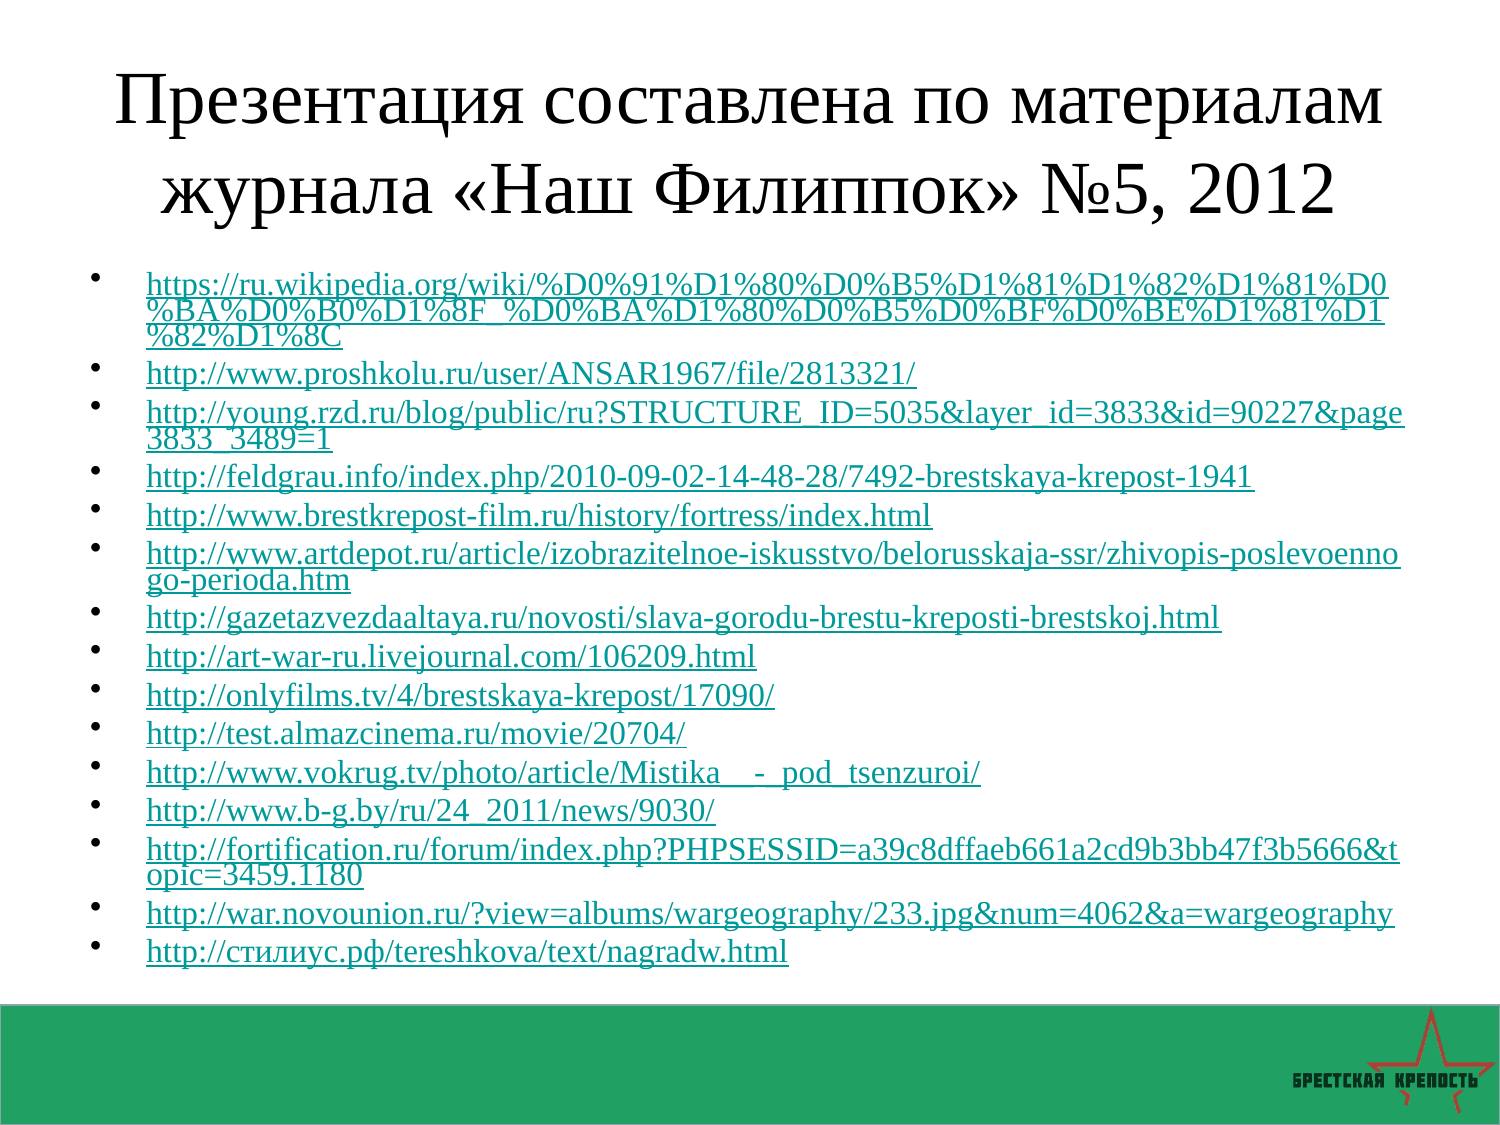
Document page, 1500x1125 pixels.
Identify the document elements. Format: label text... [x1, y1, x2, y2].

title Презентация составлена по материалам журнала «Наш Филиппок» №5, 2012 [75, 45, 1425, 233]
list https://ru.wikipedia.org/wiki/%D0%91%D1%80%D0%B5%D1%81%D1%82%D1%81%D0%BA%D0%B0%D1%8F_%D0%BA%D1%80%D0%B5%D0%BF%D0%BE%D1%81%D1%82%D1%8C http://www.proshkolu.ru/user/ANSAR1967/file/2813321/ http://young.rzd.ru/blog/public/ru?STRUCTURE_ID=5035&layer_id=3833&id=90227&page3833_3489=1 http://feldgrau.info/index.php/2010-09-02-14-48-28/7492-brestskaya-krepost-1941 http://www.brestkrepost-film.ru/history/fortress/index.html http://www.artdepot.ru/article/izobrazitelnoe-iskusstvo/belorusskaja-ssr/zhivopis-poslevoennogo-perioda.htm http://gazetazvezdaaltaya.ru/novosti/slava-gorodu-brestu-kreposti-brestskoj.html http://art-war-ru.livejournal.com/106209.html http://onlyfilms.tv/4/brestskaya-krepost/17090/ http://test.almazcinema.ru/movie/20704/ http://www.vokrug.tv/photo/article/Mistika__-_pod_tsenzuroi/ http://www.b-g.by/ru/24_2011/news/9030/ http://fortification.ru/forum/index.php?PHPSESSID=a39c8dffaeb661a2cd9b3bb47f3b5666&topic=3459.1180 http://war.novounion.ru/?view=albums/wargeography/233.jpg&num=4062&a=wargeography http://стилиус.рф/tereshkova/text/nagradw.html [75, 262, 1425, 1005]
picture [1293, 1006, 1499, 1113]
